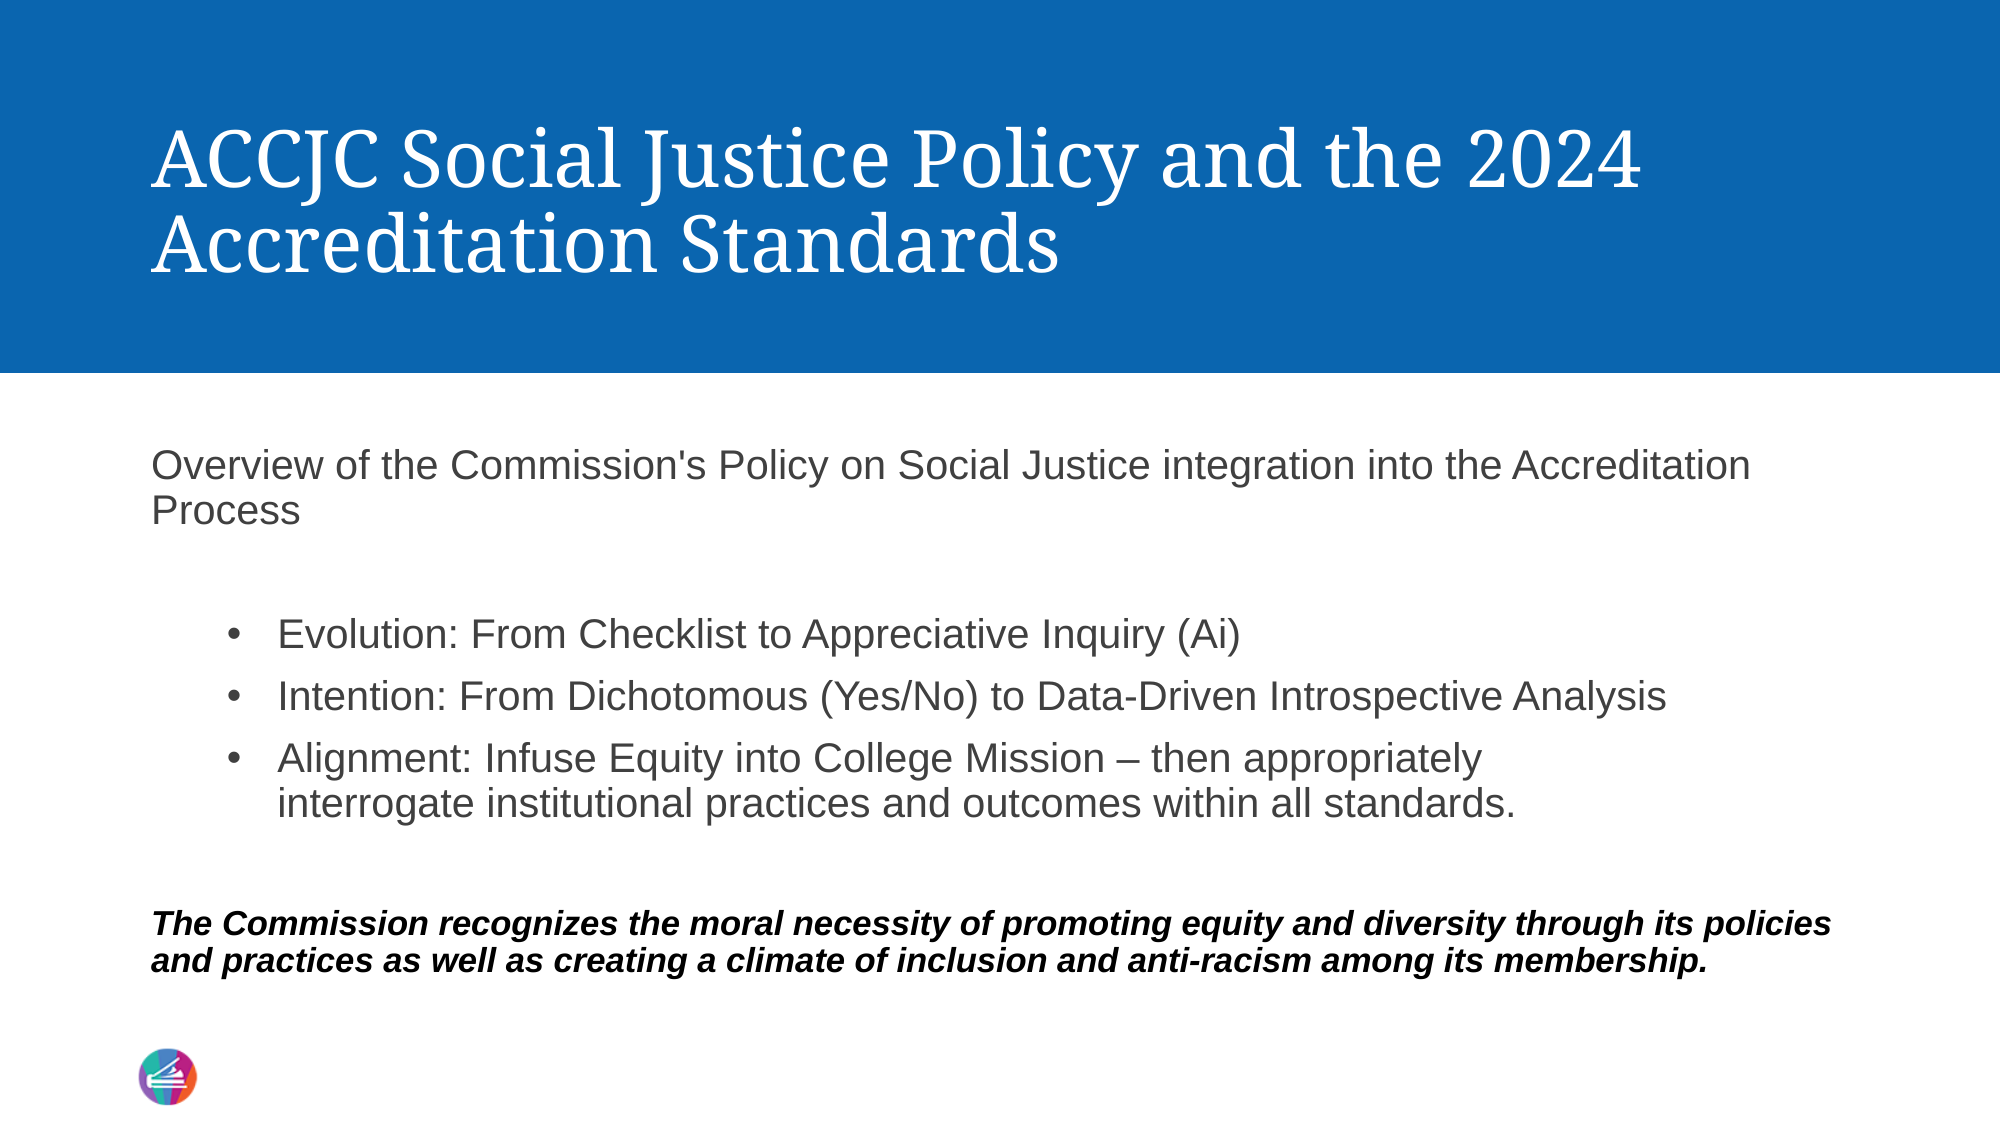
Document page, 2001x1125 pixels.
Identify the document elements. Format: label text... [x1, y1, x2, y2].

picture [136, 1046, 199, 1108]
title ACCJC Social Justice Policy and the 2024 Accreditation Standards [136, 66, 1863, 343]
list Overview of the Commission's Policy on Social Justice integration into the Accreditation Process Evolution: From Checklist to Appreciative Inquiry (Ai) Intention: From Dichotomous (Yes/No) to Data-Driven Introspective Analysis Alignment: Infuse Equity into College Mission – then appropriately interrogate institutional practices and outcomes within all standards. The Commission recognizes the moral necessity of promoting equity and diversity through its policies and practices as well as creating a climate of inclusion and anti-racism among its membership. [136, 436, 1863, 1023]
